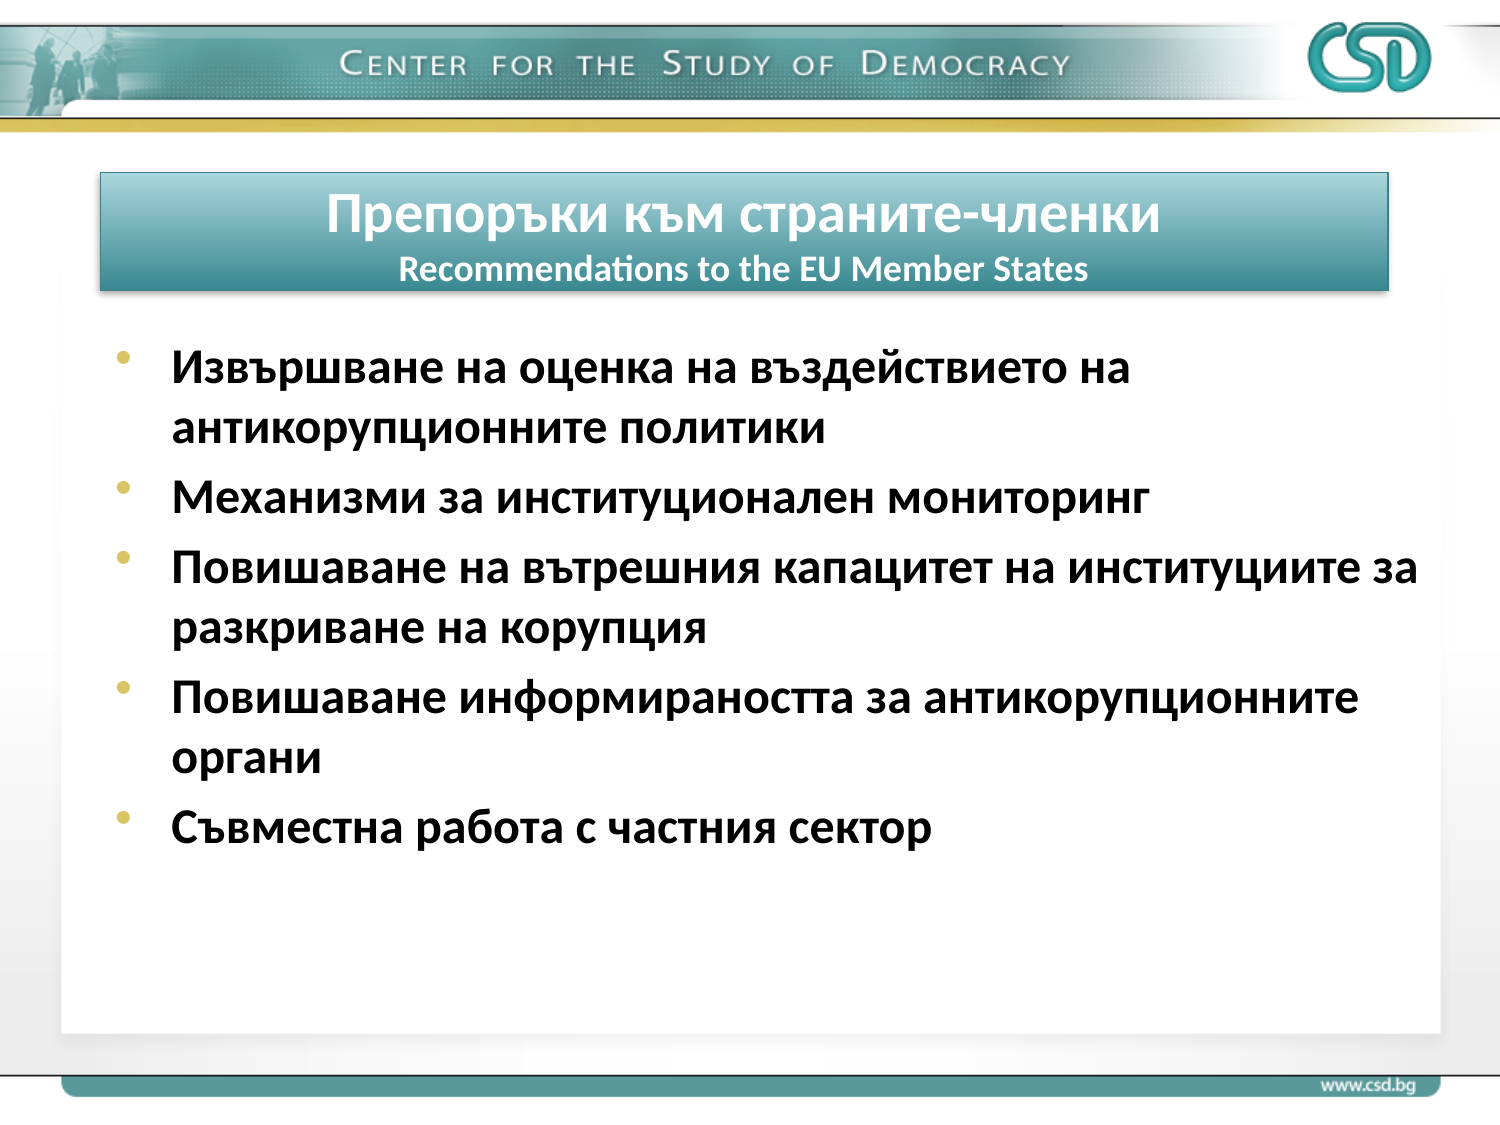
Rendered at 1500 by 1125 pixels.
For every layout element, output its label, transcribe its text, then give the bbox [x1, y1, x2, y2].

title Препоръки към страните-членки Recommendations to the EU Member States [100, 172, 1389, 291]
list Извършване на оценка на въздействието на антикорупционните политики Механизми за институционален мониторинг Повишаване на вътрешния капацитет на институциите за разкриване на корупция Повишаване информираността за антикорупционните органи Съвместна работа с частния сектор [100, 326, 1436, 1072]
picture [0, 0, 1500, 1125]
